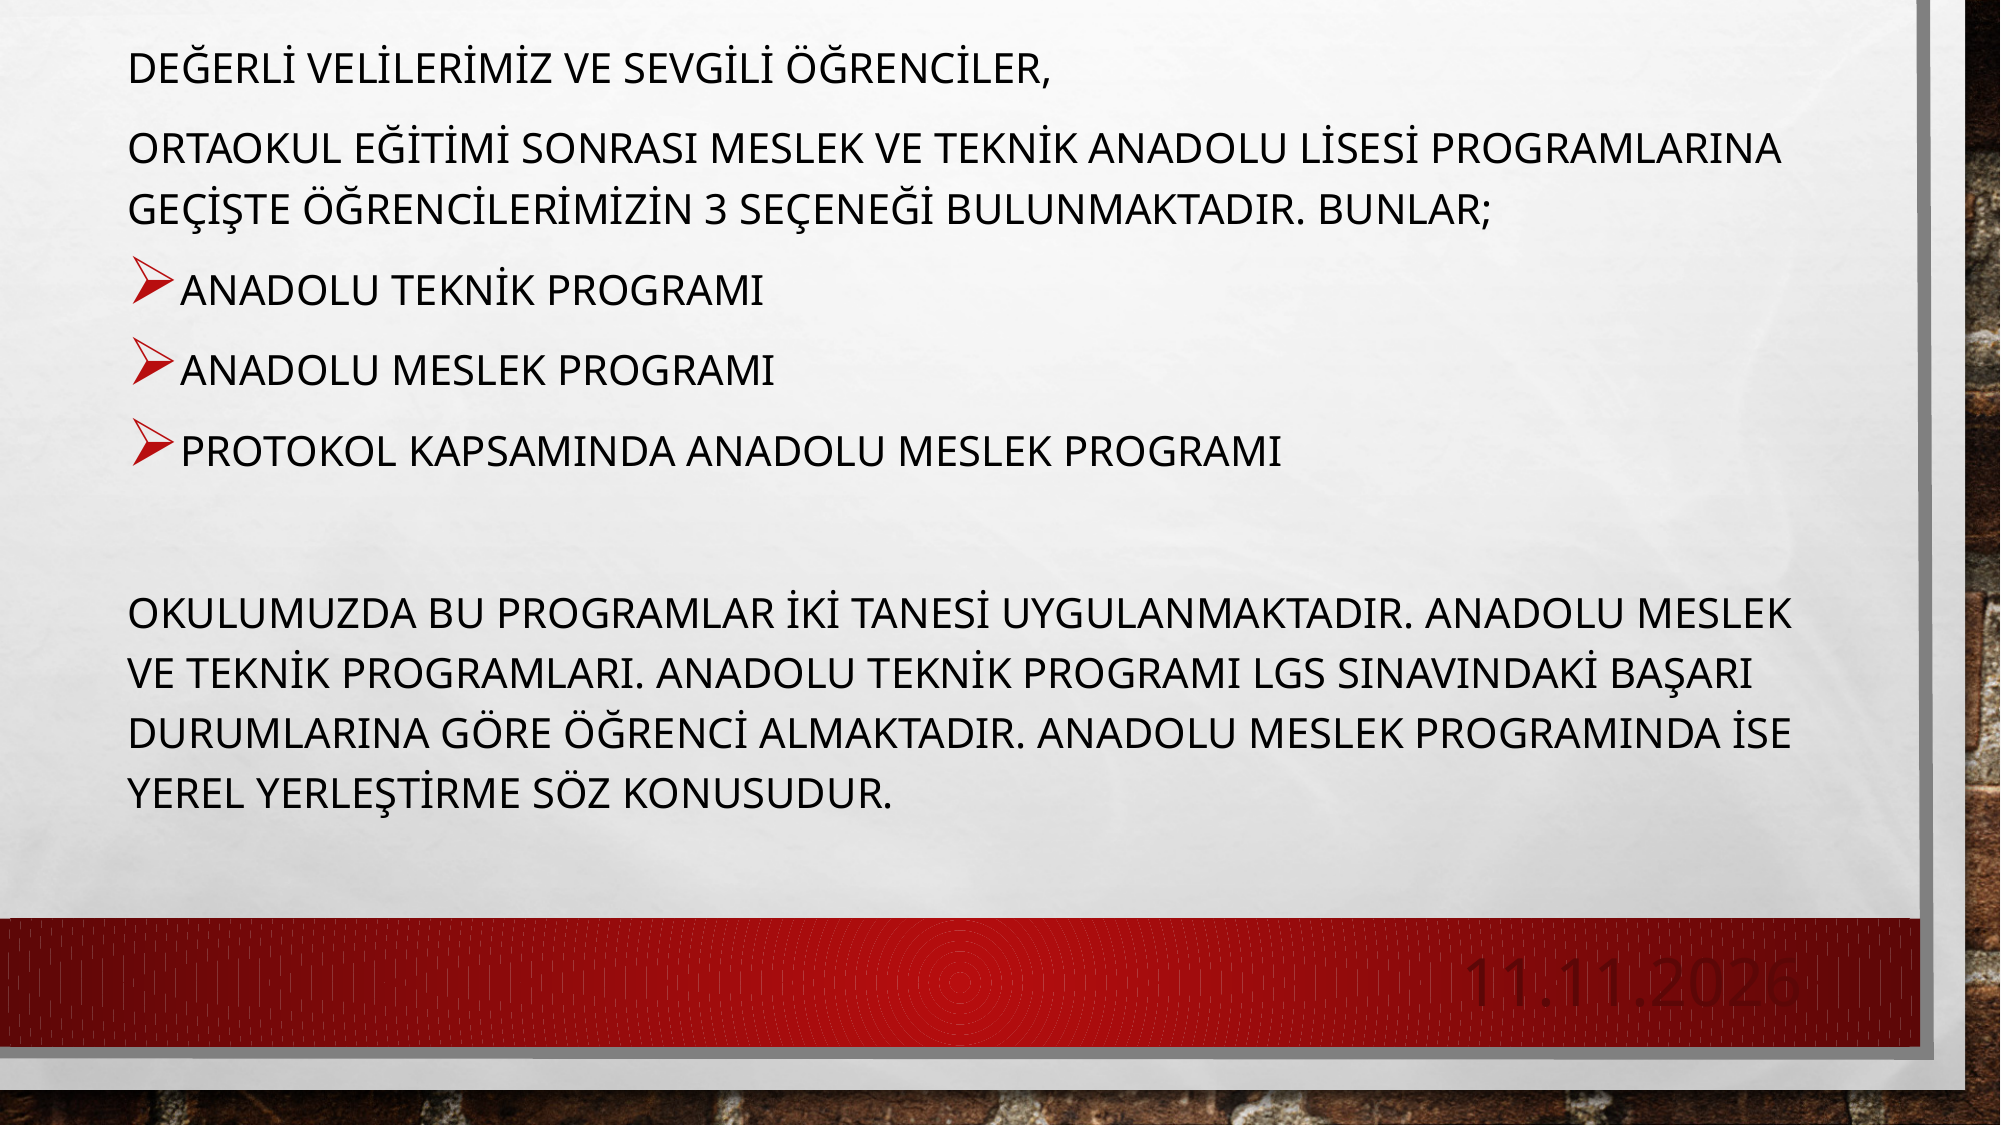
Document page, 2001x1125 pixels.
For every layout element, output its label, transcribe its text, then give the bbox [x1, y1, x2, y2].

picture [0, 0, 2000, 1125]
list Değerli velilerimiz ve sevgili öğrenciler, Ortaokul eğitimi sonrası Meslek ve Teknik Anadolu Lisesi Programlarına geçişte öğrencilerimizin 3 seçeneği bulunmaktadır. Bunlar; Anadolu Teknik Programı Anadolu Meslek Programı Protokol Kapsamında Anadolu Meslek Programı Okulumuzda bu programlar iki tanesi uygulanmaktadır. Anadolu Meslek ve Teknik Programları. Anadolu Teknik Programı LGS sınavındaki başarı durumlarına göre öğrenci almaktadır. Anadolu Meslek Programında ise yerel yerleştirme söz konusudur. [112, 23, 1818, 882]
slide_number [1197, 944, 1818, 1027]
